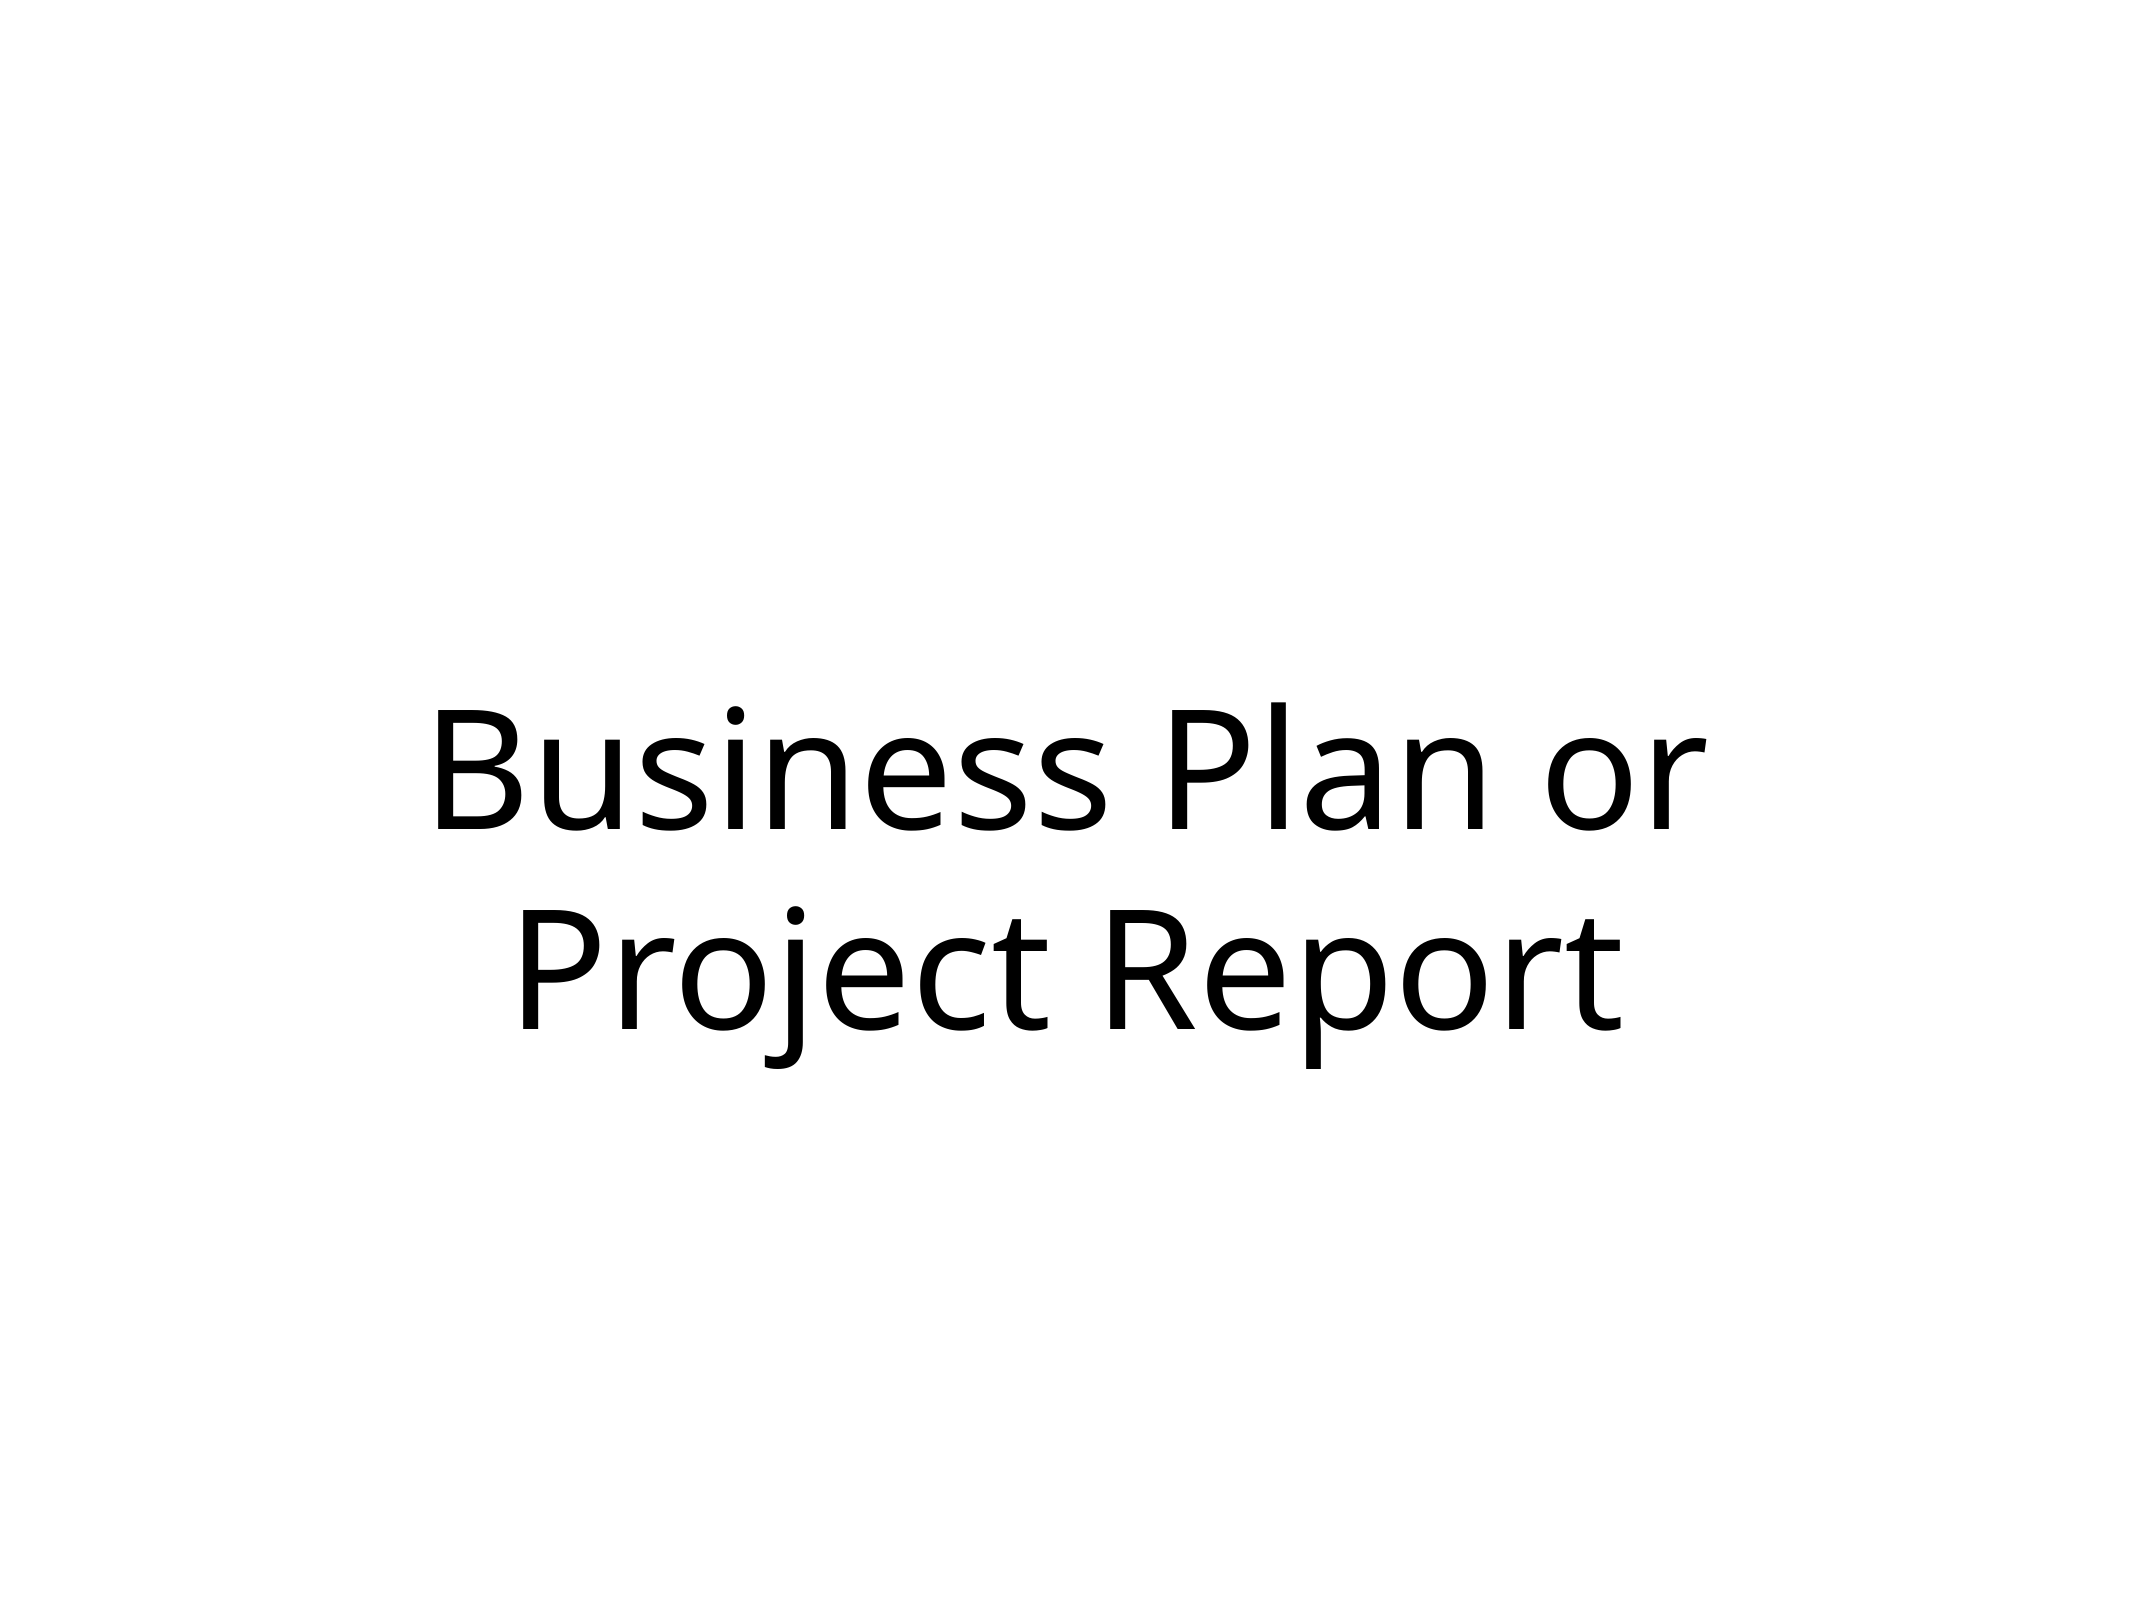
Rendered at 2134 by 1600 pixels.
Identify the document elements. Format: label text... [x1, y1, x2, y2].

title Business Plan or Project Report [207, 528, 1926, 1072]
